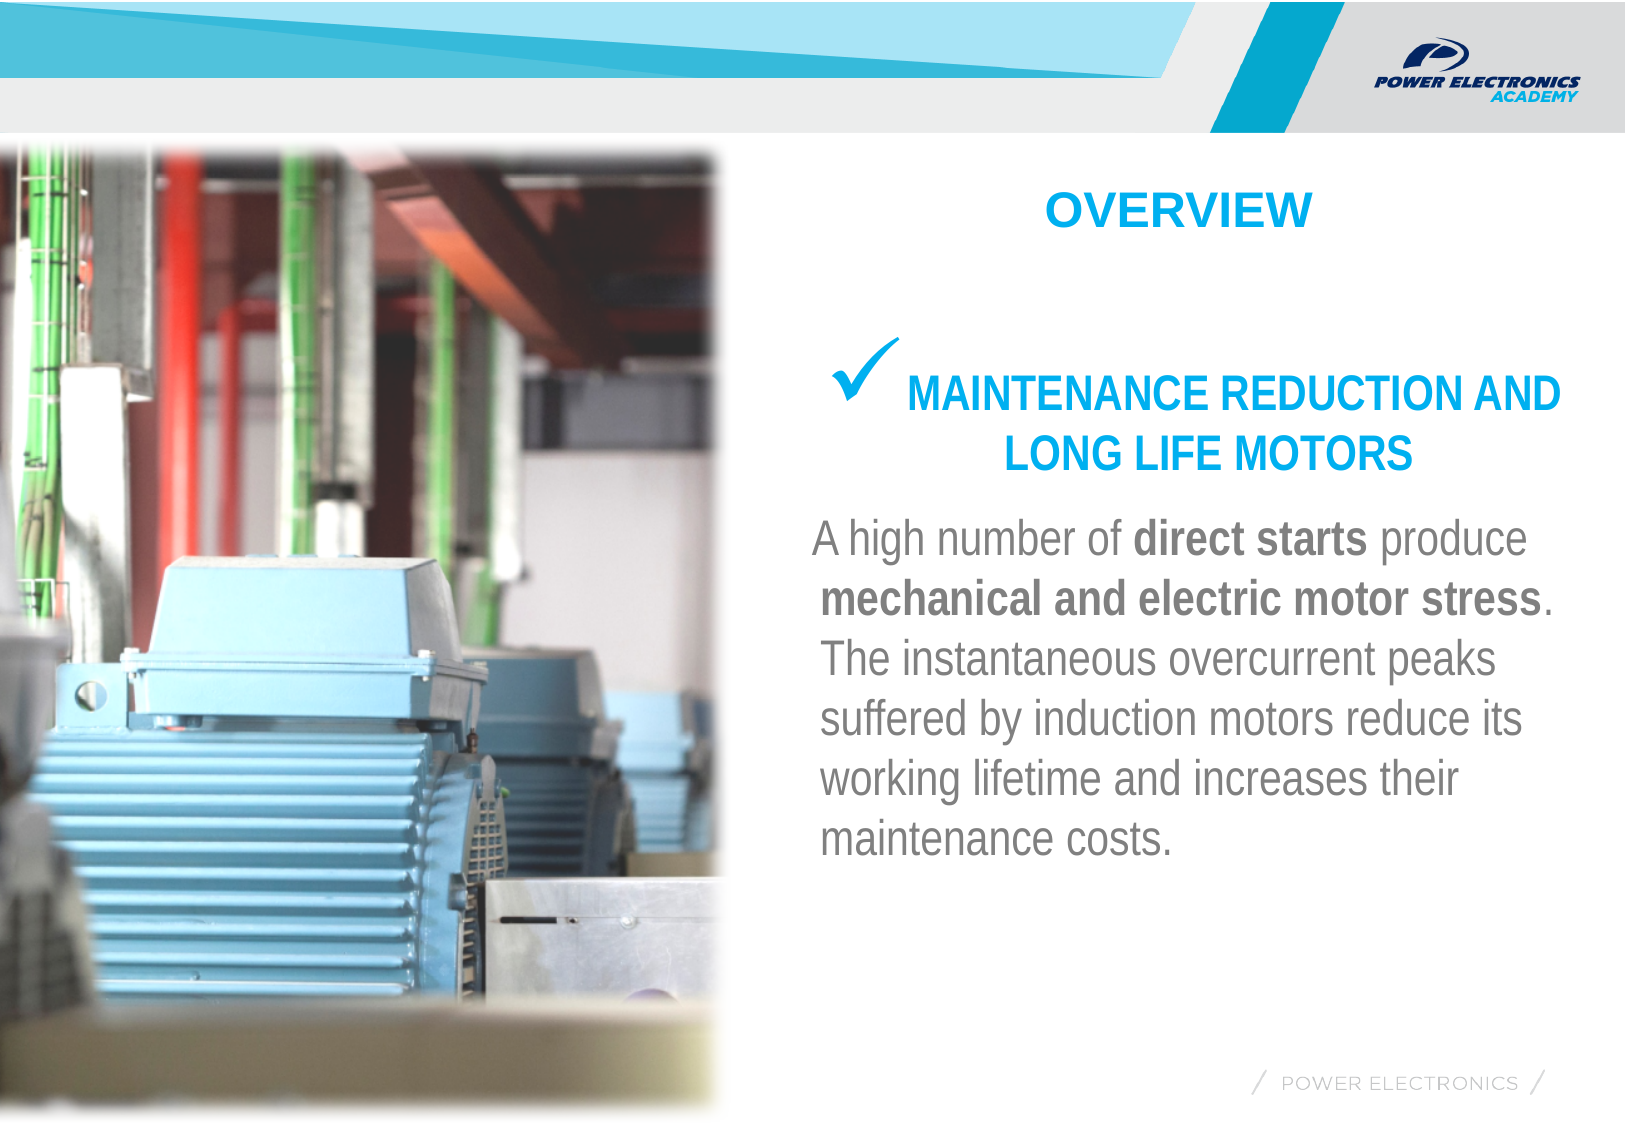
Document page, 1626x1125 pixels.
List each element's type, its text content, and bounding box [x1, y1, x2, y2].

text_box OVERVIEW [736, 169, 1625, 245]
picture [1285, 2, 1625, 133]
picture [0, 2, 1269, 133]
picture [1251, 1069, 1545, 1095]
text_box MAINTENANCE REDUCTION AND LONG LIFE MOTORS A high number of direct starts produce mechanical and electric motor stress. The instantaneous overcurrent peaks suffered by induction motors reduce its working lifetime and increases their maintenance costs. [750, 271, 1625, 955]
picture [0, 138, 732, 1125]
